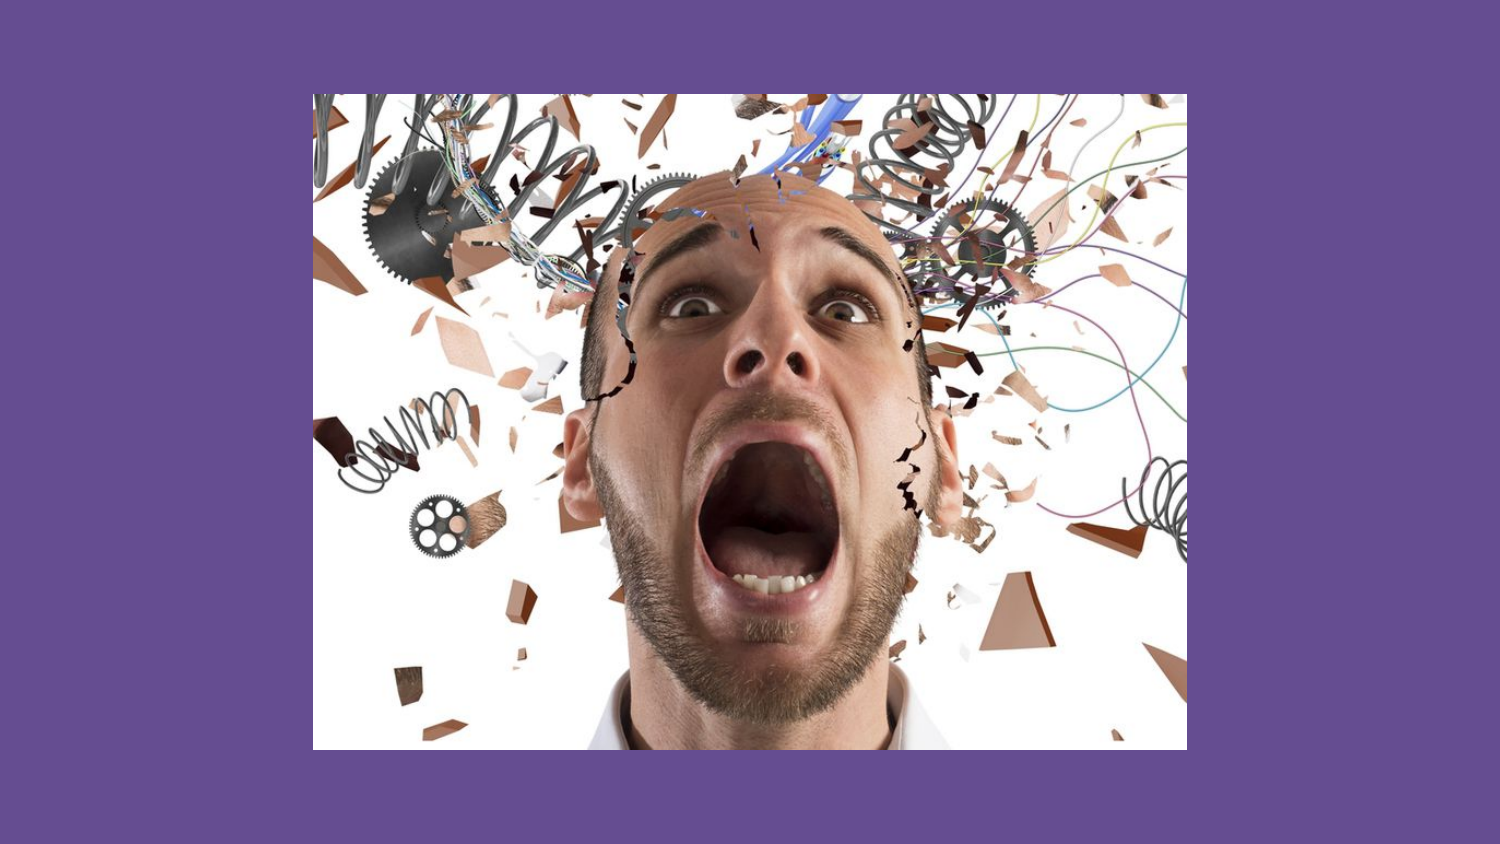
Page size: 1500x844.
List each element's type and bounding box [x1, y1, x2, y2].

picture [313, 94, 1187, 750]
